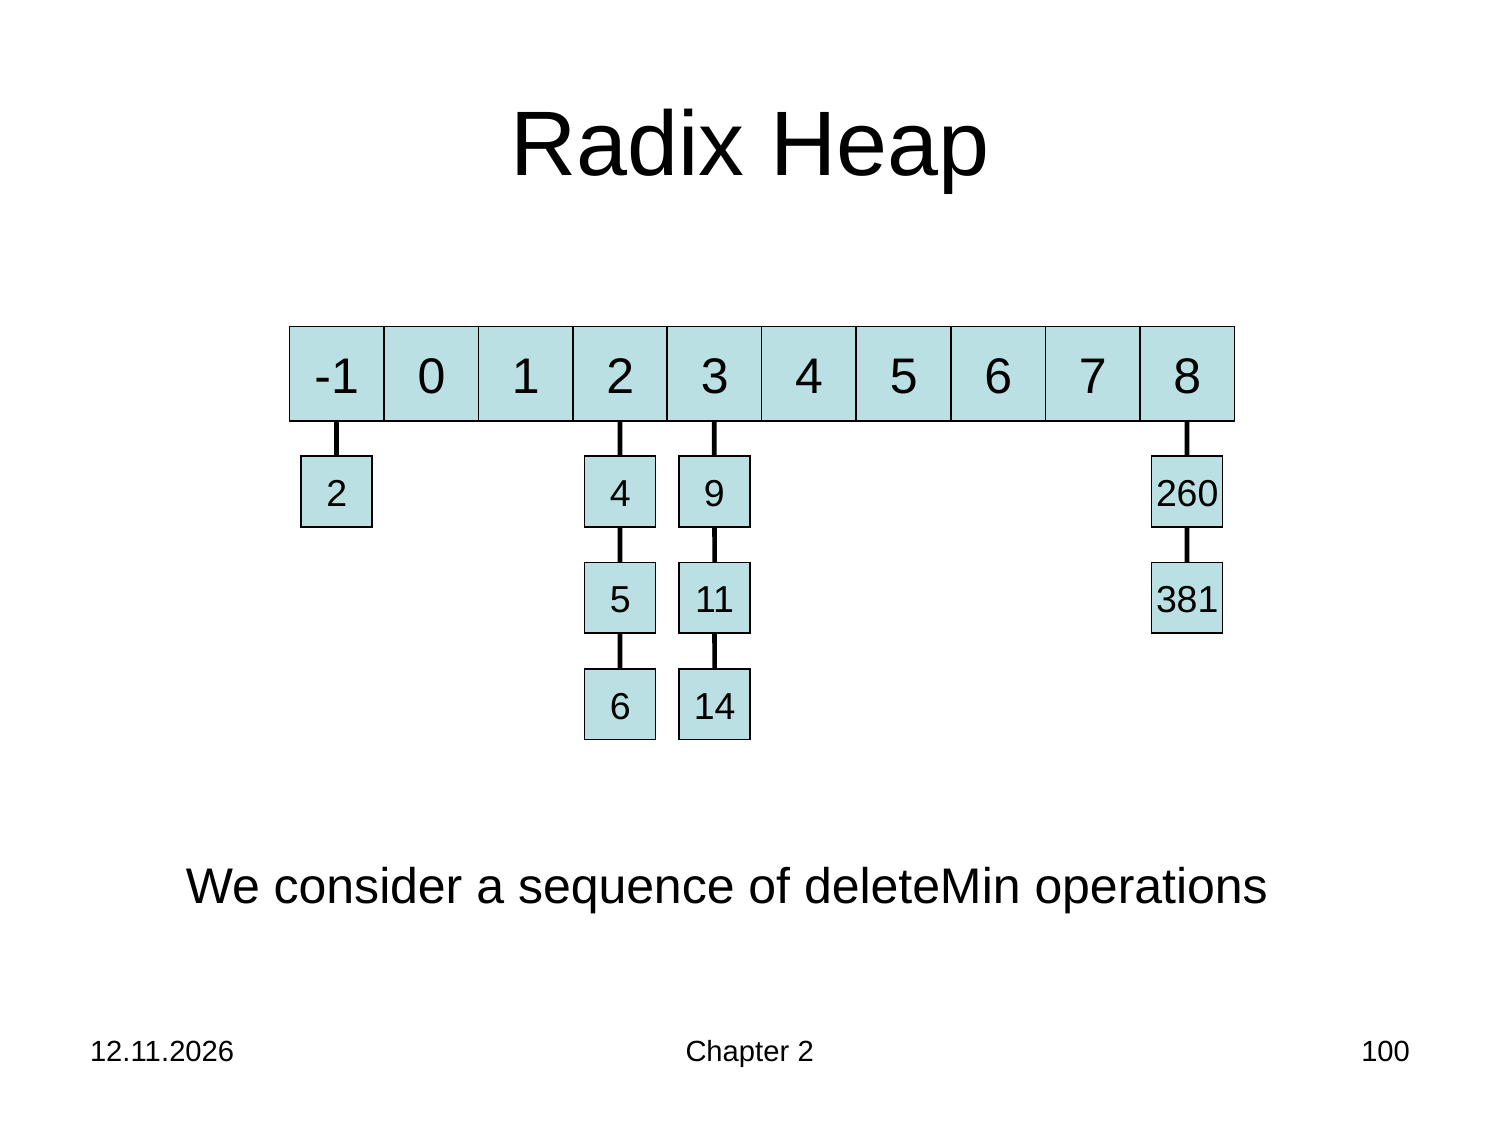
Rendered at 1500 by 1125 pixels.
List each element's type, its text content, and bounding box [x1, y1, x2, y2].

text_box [584, 535, 656, 632]
text_box 381 [1151, 562, 1223, 634]
text_box 6 [950, 326, 1045, 421]
text_box 3 [667, 326, 761, 421]
text_box 0 [383, 326, 478, 421]
text_box 7 [1045, 326, 1139, 421]
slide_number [74, 1024, 426, 1103]
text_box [584, 633, 656, 740]
text_box 8 [1139, 326, 1235, 421]
footer Chapter 2 [512, 1024, 988, 1103]
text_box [300, 420, 373, 528]
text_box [584, 420, 656, 528]
text_box -1 [289, 326, 383, 421]
title Radix Heap [74, 44, 1426, 233]
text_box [678, 420, 751, 526]
text_box 5 [856, 326, 950, 421]
text_box 2 [572, 326, 667, 421]
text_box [678, 526, 751, 634]
text_box 1 [478, 326, 572, 421]
text_box 4 [761, 326, 856, 421]
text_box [678, 641, 751, 740]
text_box 260 [1151, 456, 1223, 528]
text_box We consider a sequence of deleteMin operations [171, 846, 1284, 921]
slide_number 100 [1074, 1024, 1426, 1103]
